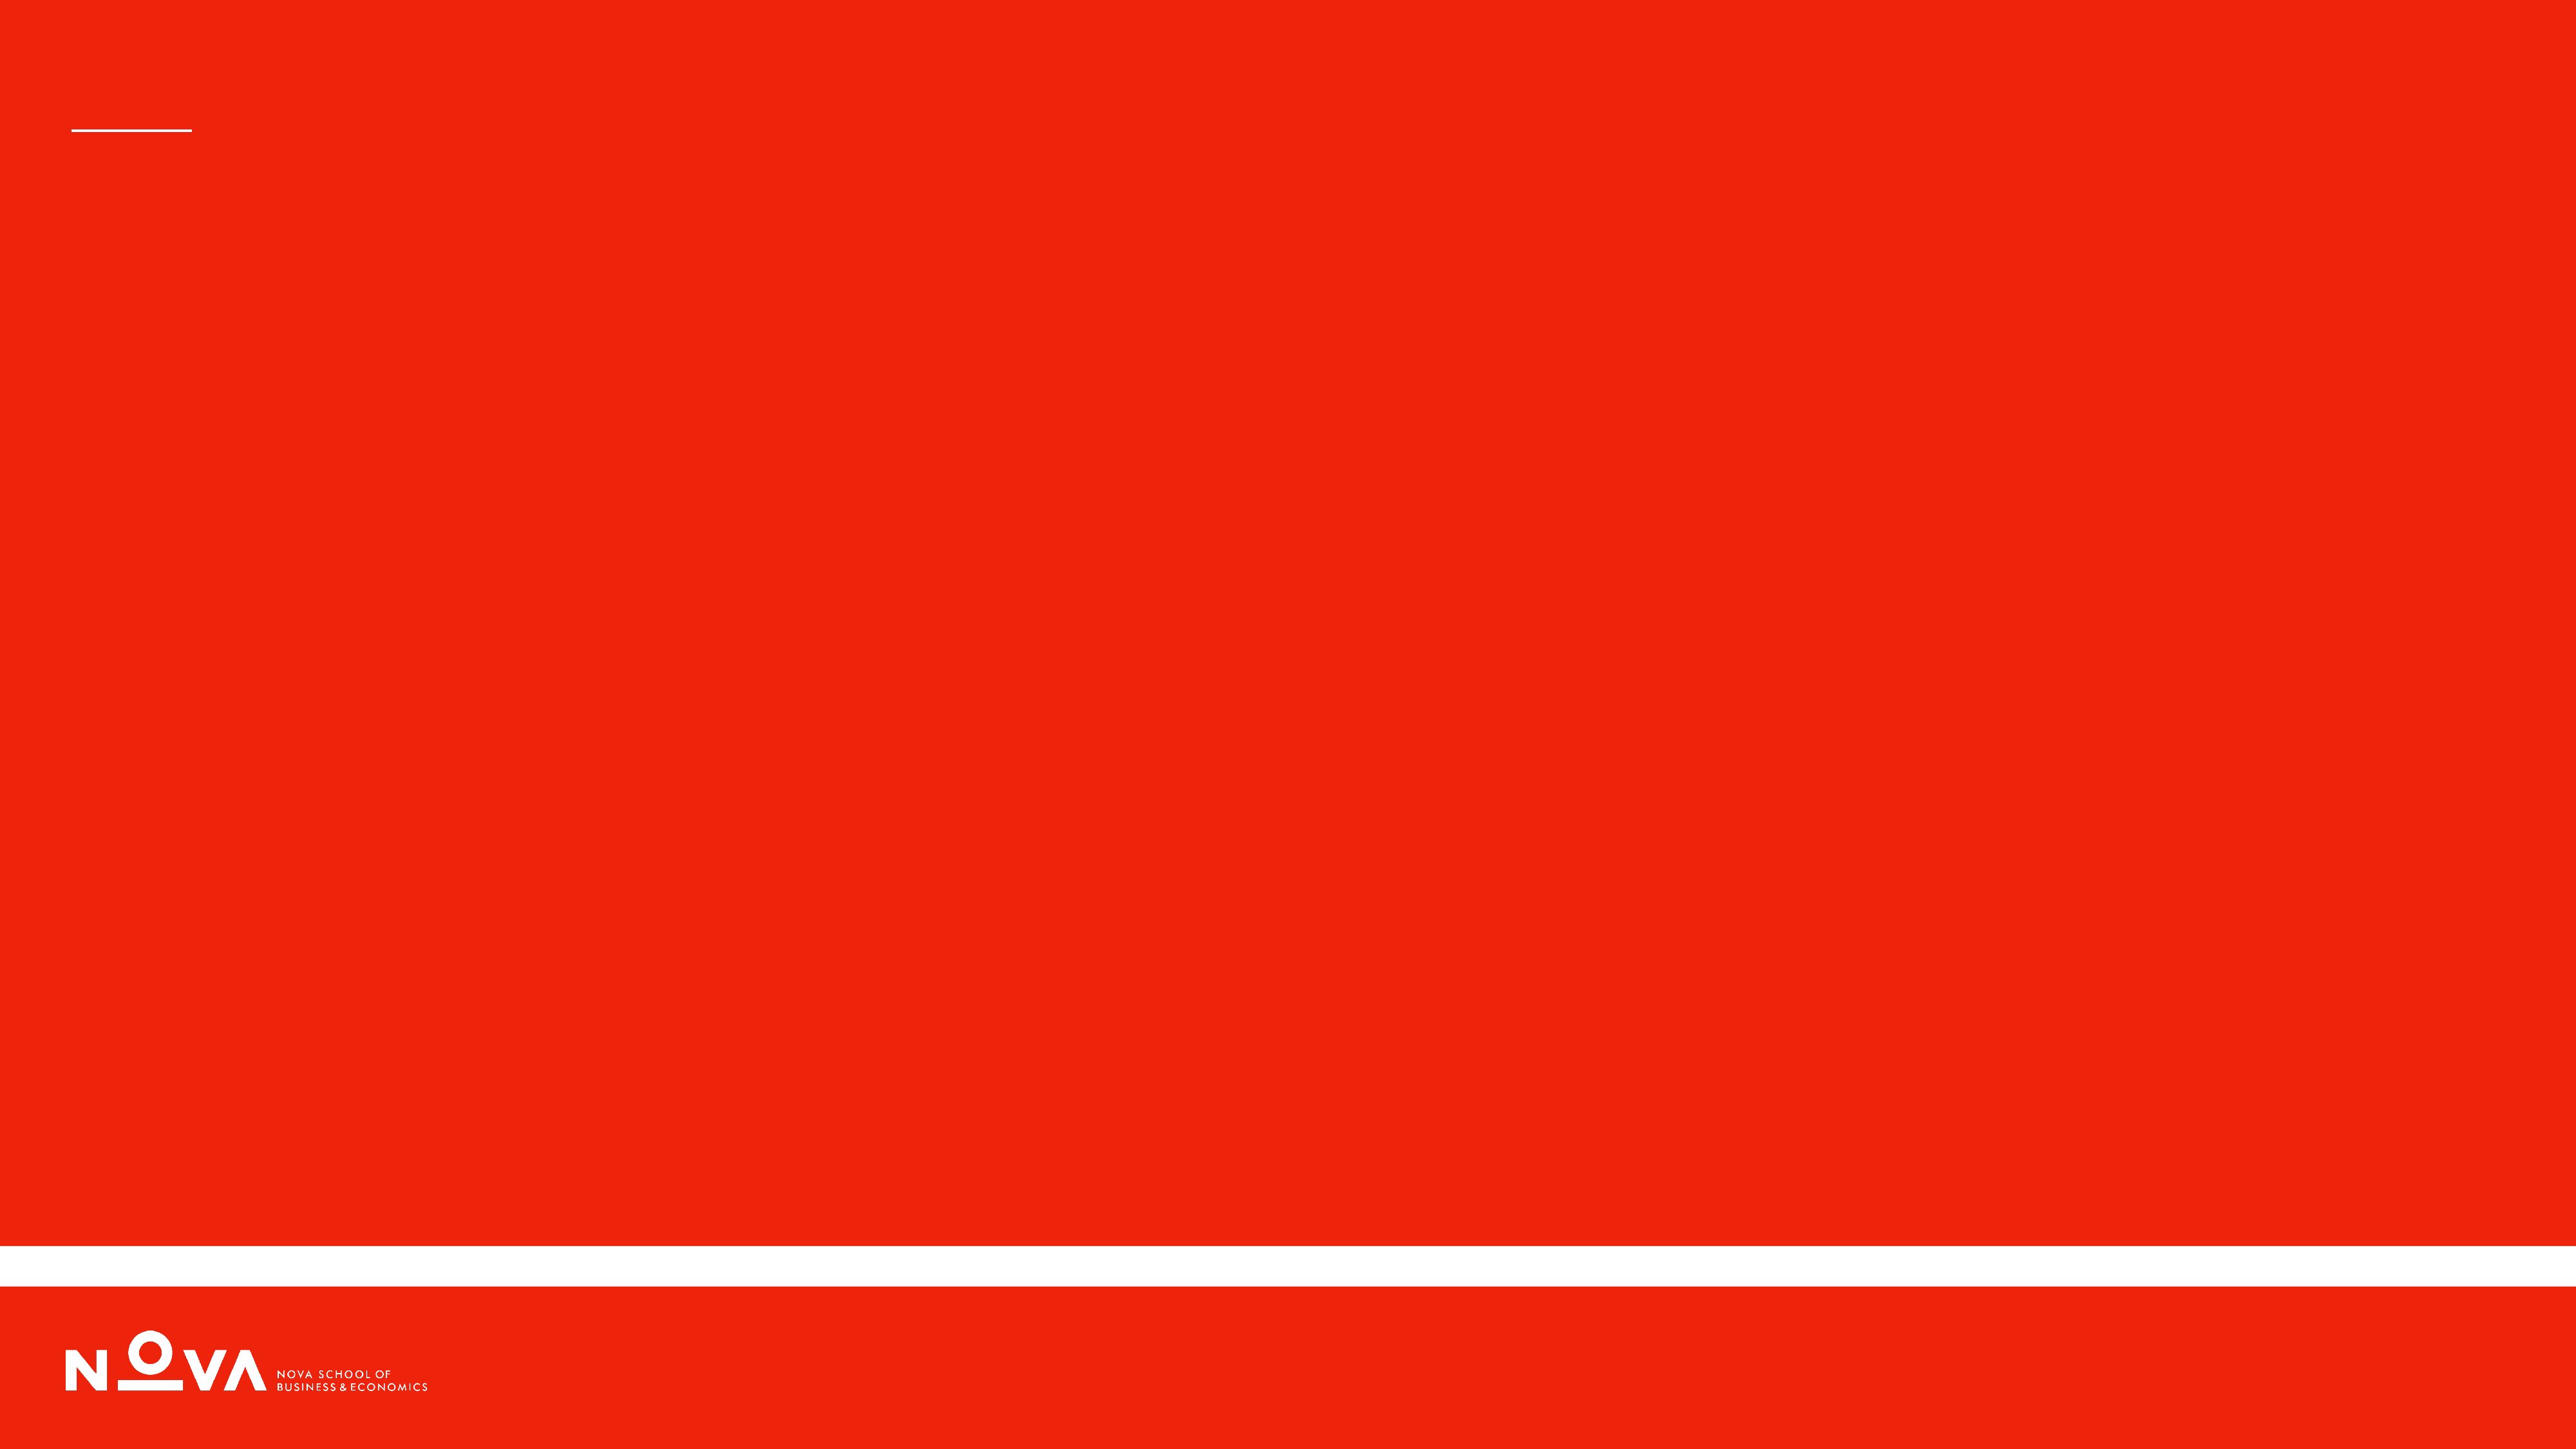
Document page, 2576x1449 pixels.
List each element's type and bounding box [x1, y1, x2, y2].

picture [66, 1331, 427, 1391]
